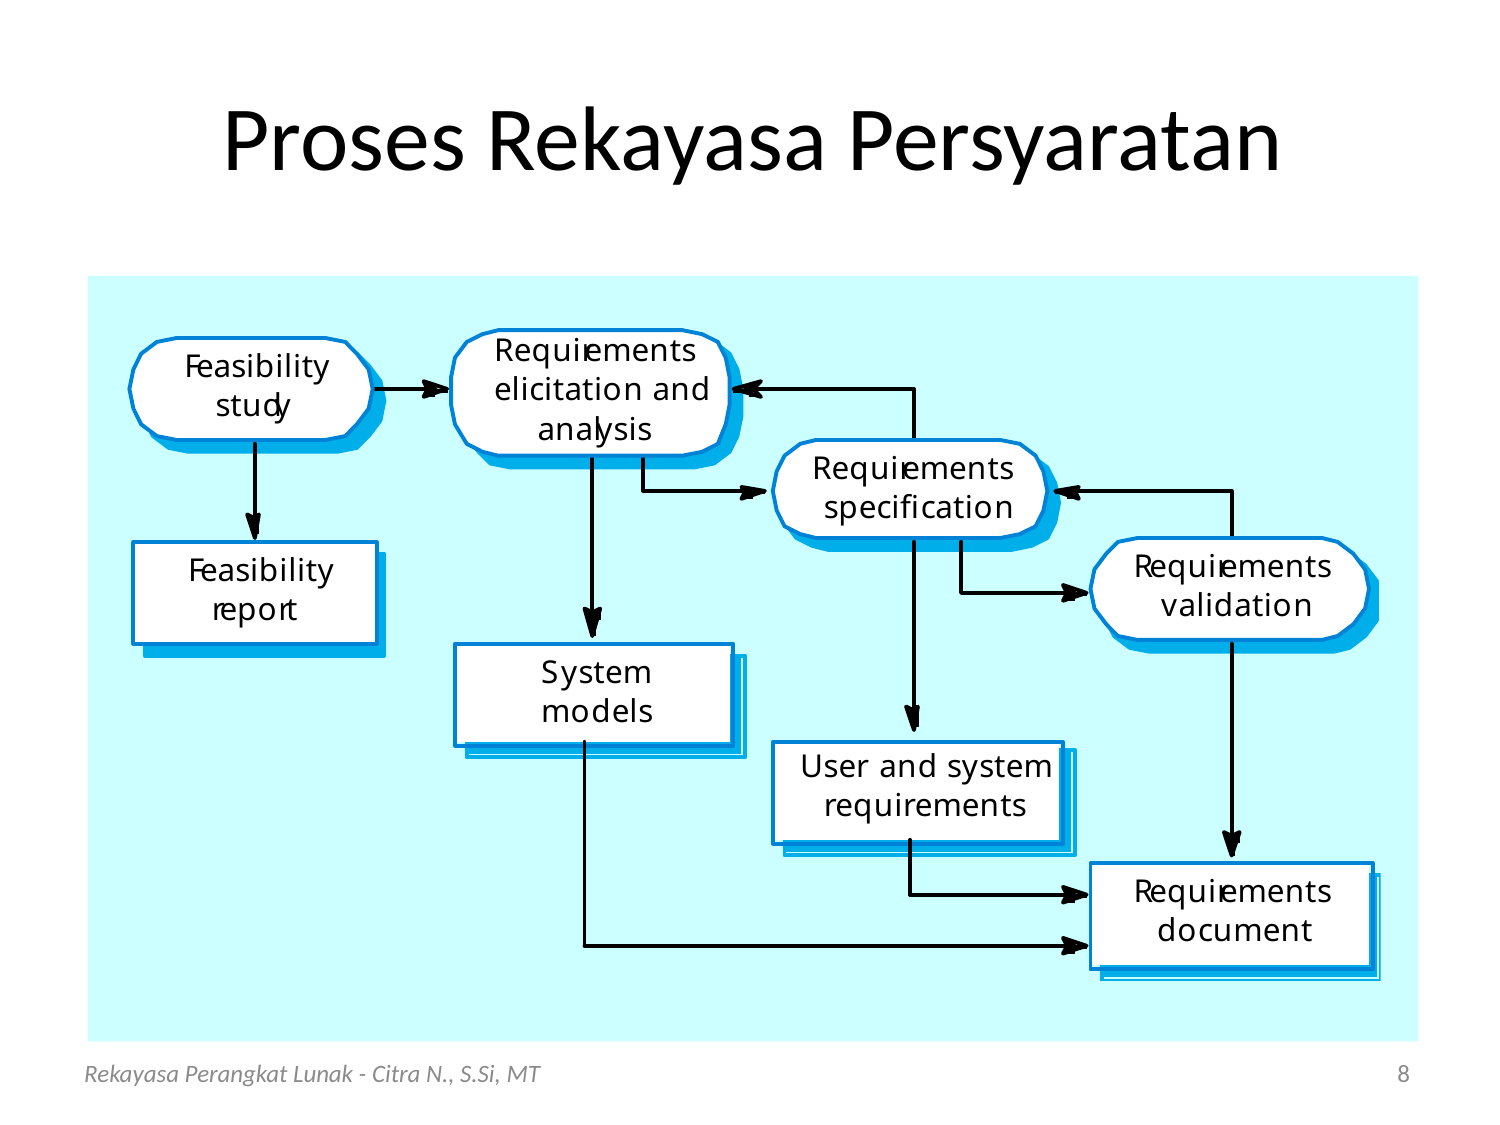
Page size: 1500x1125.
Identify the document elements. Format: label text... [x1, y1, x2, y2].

text_box [87, 275, 1419, 1042]
slide_number 8 [1074, 1042, 1425, 1103]
title Proses Rekayasa Persyaratan [62, 43, 1444, 225]
footer Rekayasa Perangkat Lunak - Citra N., S.Si, MT [37, 1042, 588, 1103]
picture [125, 325, 1381, 982]
